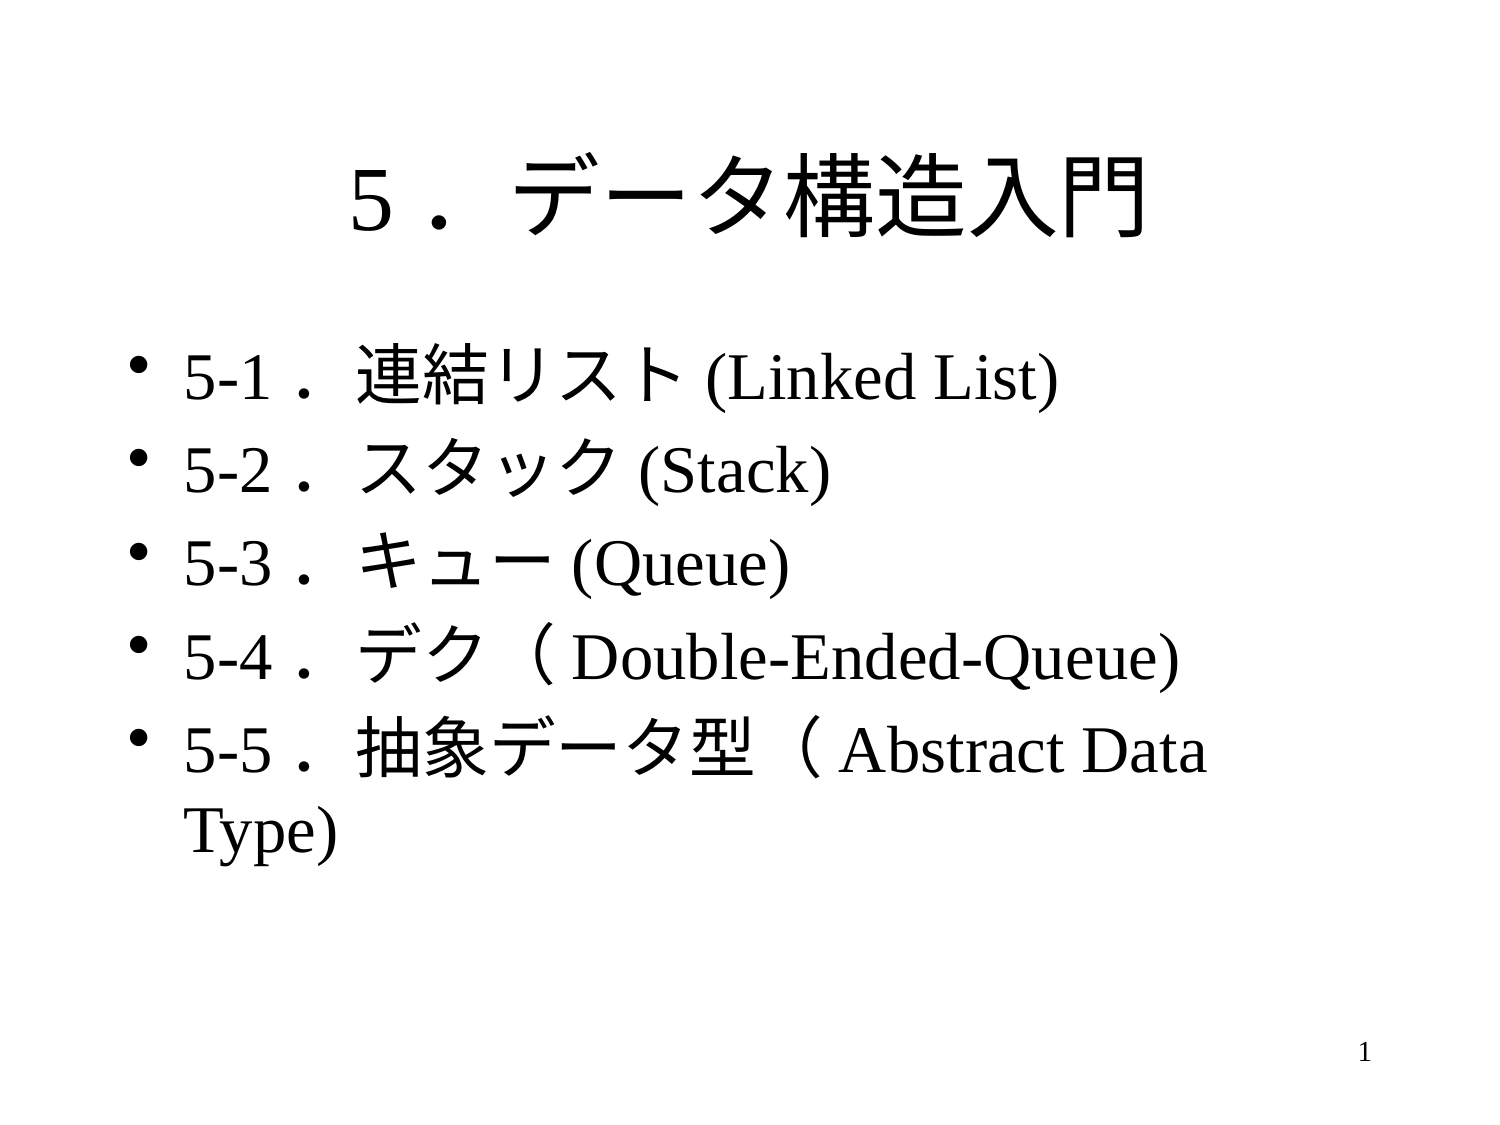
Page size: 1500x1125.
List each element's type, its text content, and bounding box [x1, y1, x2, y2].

list 5-1．連結リスト(Linked List) 5-2．スタック(Stack) 5-3．キュー(Queue) 5-4．デク（Double-Ended-Queue) 5-5．抽象データ型（Abstract Data Type) [112, 324, 1388, 1001]
slide_number 1 [1074, 1024, 1388, 1101]
title 5．データ構造入門 [112, 99, 1388, 288]
